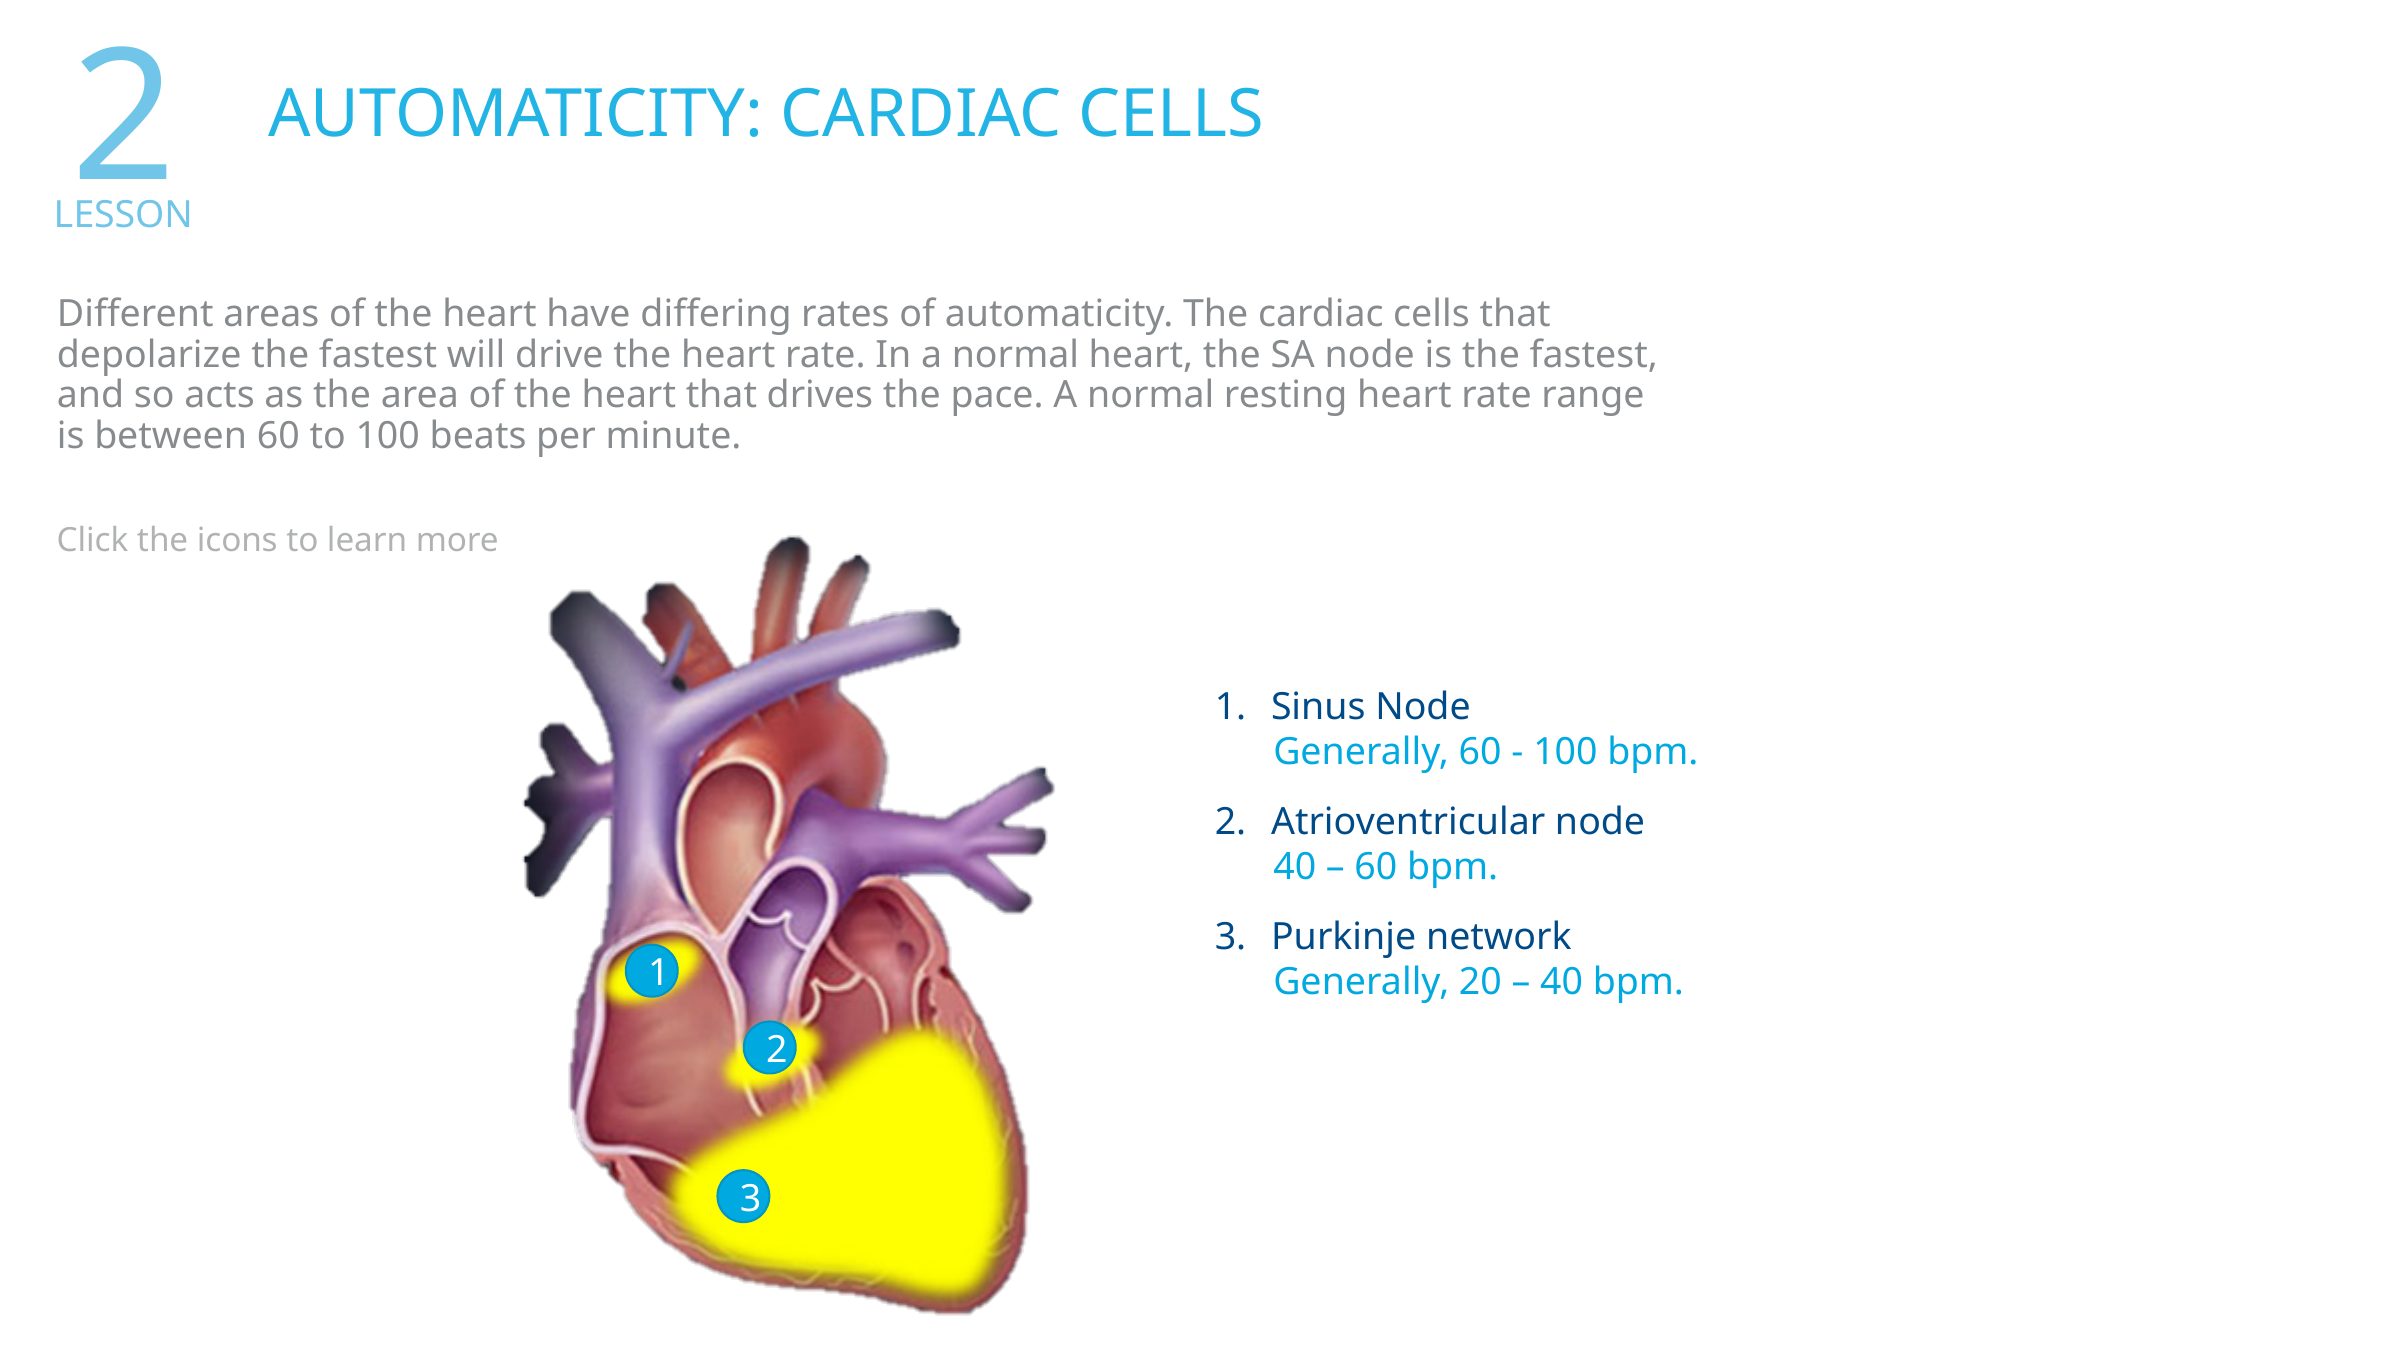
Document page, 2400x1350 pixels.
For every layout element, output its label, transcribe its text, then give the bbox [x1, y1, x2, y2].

picture [502, 533, 1056, 1319]
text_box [1199, 674, 1897, 1011]
text_box Click the icons to learn more [41, 515, 1242, 567]
list 2 [17, 14, 230, 198]
text_box Different areas of the heart have differing rates of automaticity. The cardiac cells that depolarize the fastest will drive the heart rate. In a normal heart, the SA node is the fastest, and so acts as the area of the heart that drives the pace. A normal resting heart rate range is between 60 to 100 beats per minute. [42, 287, 1694, 464]
list AUTOMATICITY: CARDIAC CELLS [253, 71, 1523, 153]
